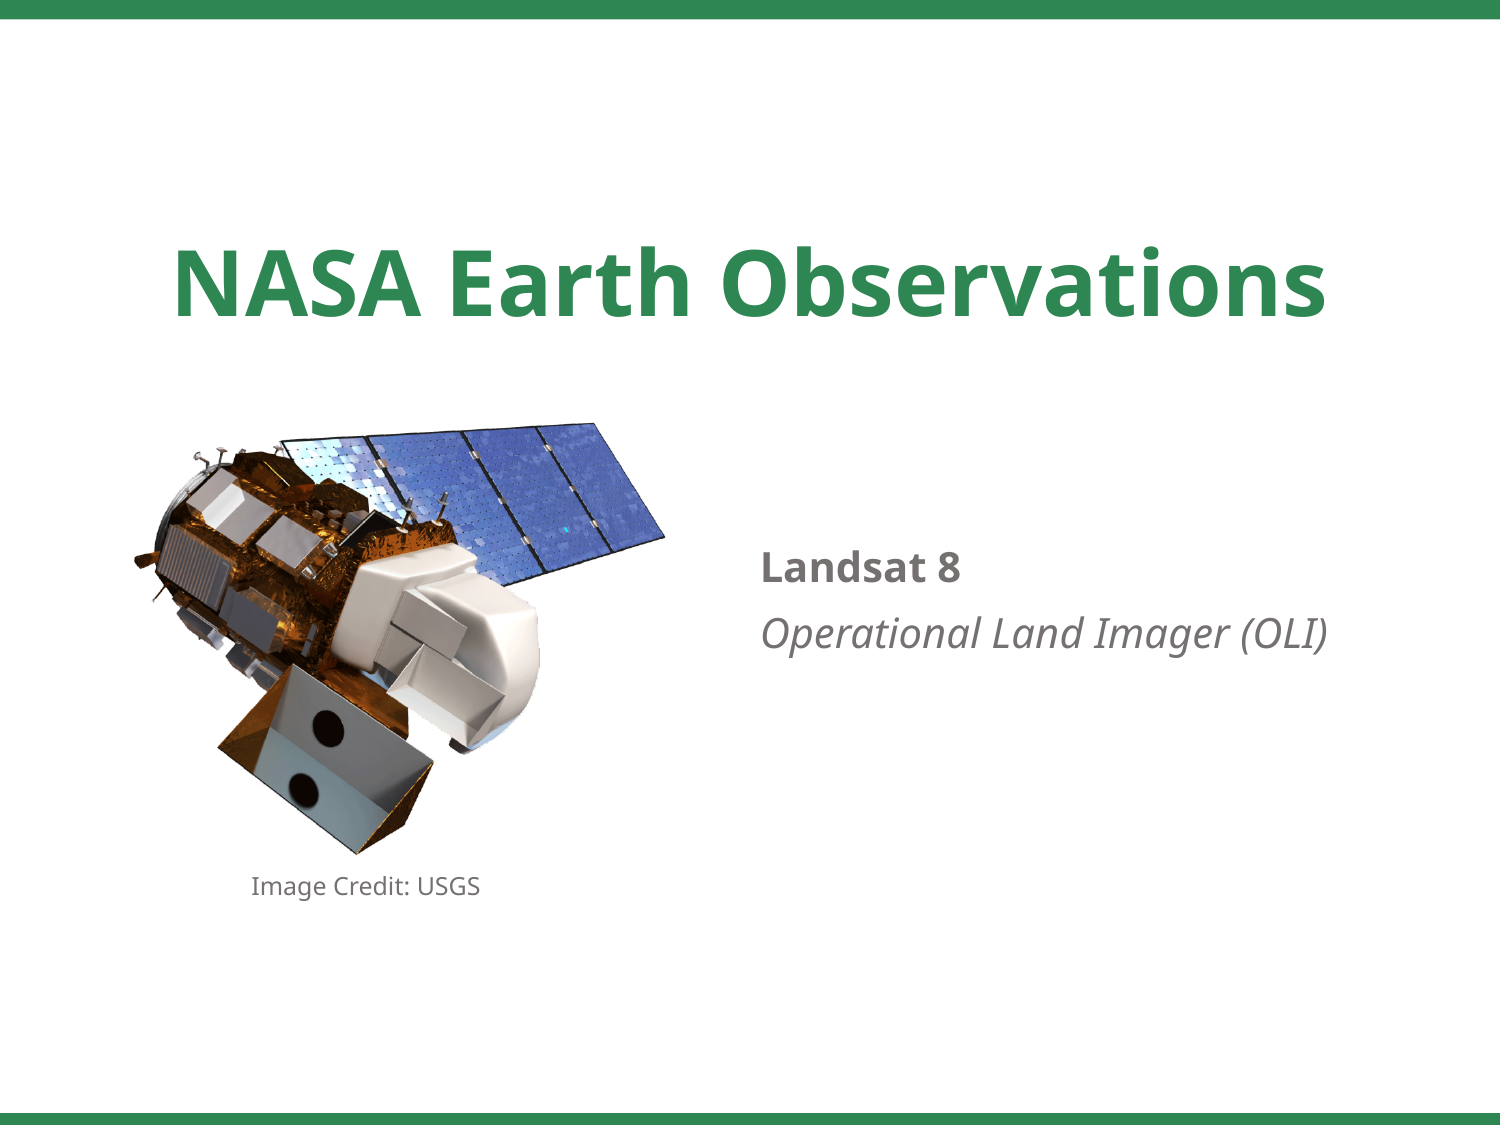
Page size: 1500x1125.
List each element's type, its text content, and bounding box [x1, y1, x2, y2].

picture [124, 413, 675, 864]
list NASA Earth Observations [0, 125, 1500, 344]
list Image Credit: USGS [236, 866, 564, 912]
list Landsat 8 Operational Land Imager (OLI) [744, 538, 1410, 769]
